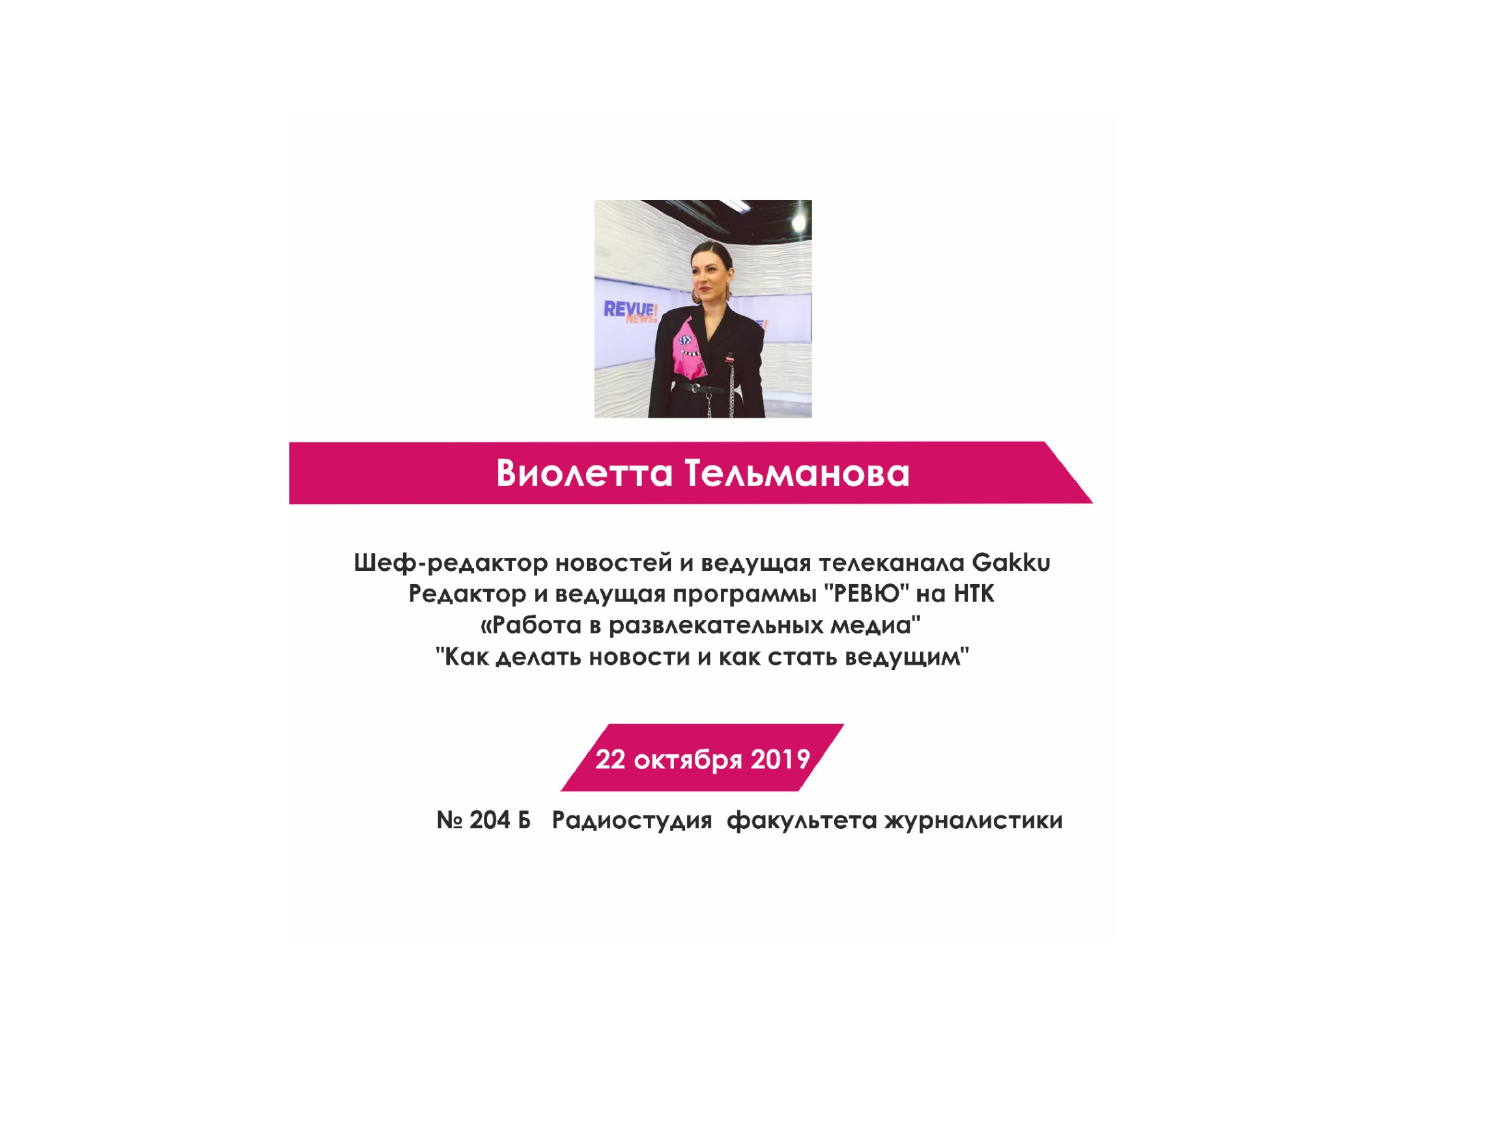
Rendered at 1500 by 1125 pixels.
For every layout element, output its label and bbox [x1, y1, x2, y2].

picture [288, 113, 1117, 941]
